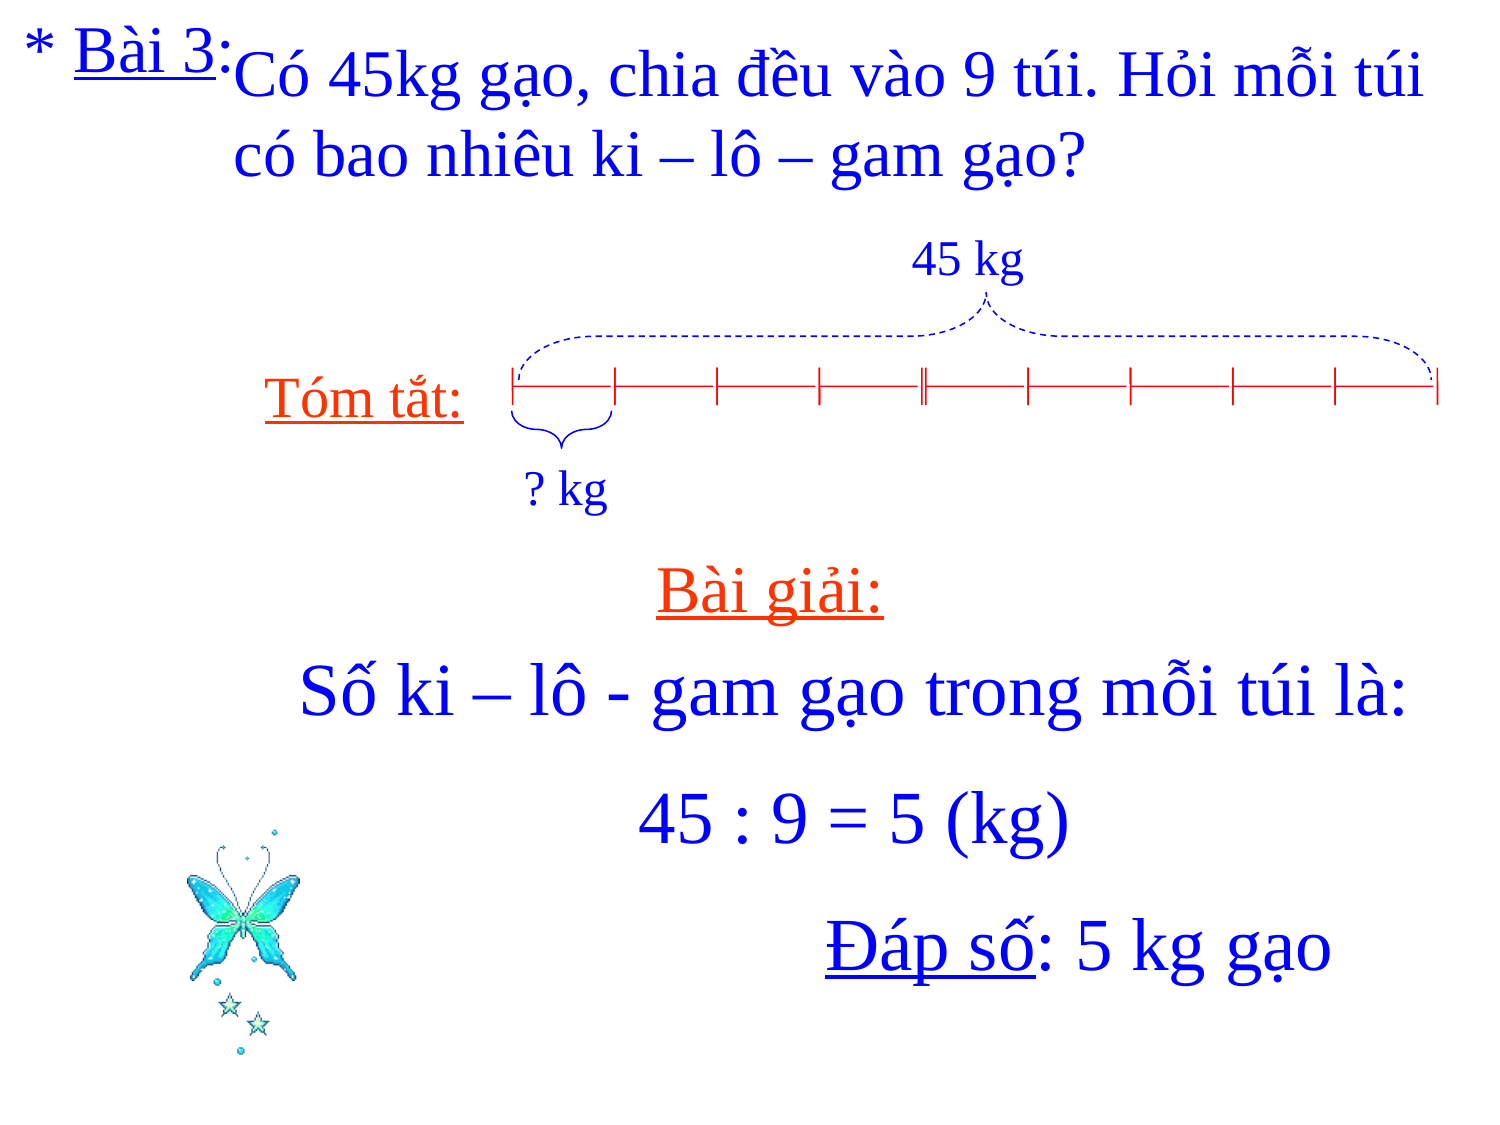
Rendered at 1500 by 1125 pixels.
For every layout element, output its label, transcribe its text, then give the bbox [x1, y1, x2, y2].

text_box Tóm tắt: [249, 351, 507, 437]
picture [187, 705, 301, 1063]
text_box Bài giải: [641, 538, 979, 633]
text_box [512, 217, 1438, 406]
text_box Số ki – lô - gam gạo trong mỗi túi là: 45 : 9 = 5 (kg) Đáp số: 5 kg gạo [248, 633, 1461, 994]
text_box Có 45kg gạo, chia đều vào 9 túi. Hỏi mỗi túi có bao nhiêu ki – lô – gam gạo? [218, 21, 1500, 197]
text_box * Bài 3: [8, 0, 250, 94]
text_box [498, 410, 625, 524]
